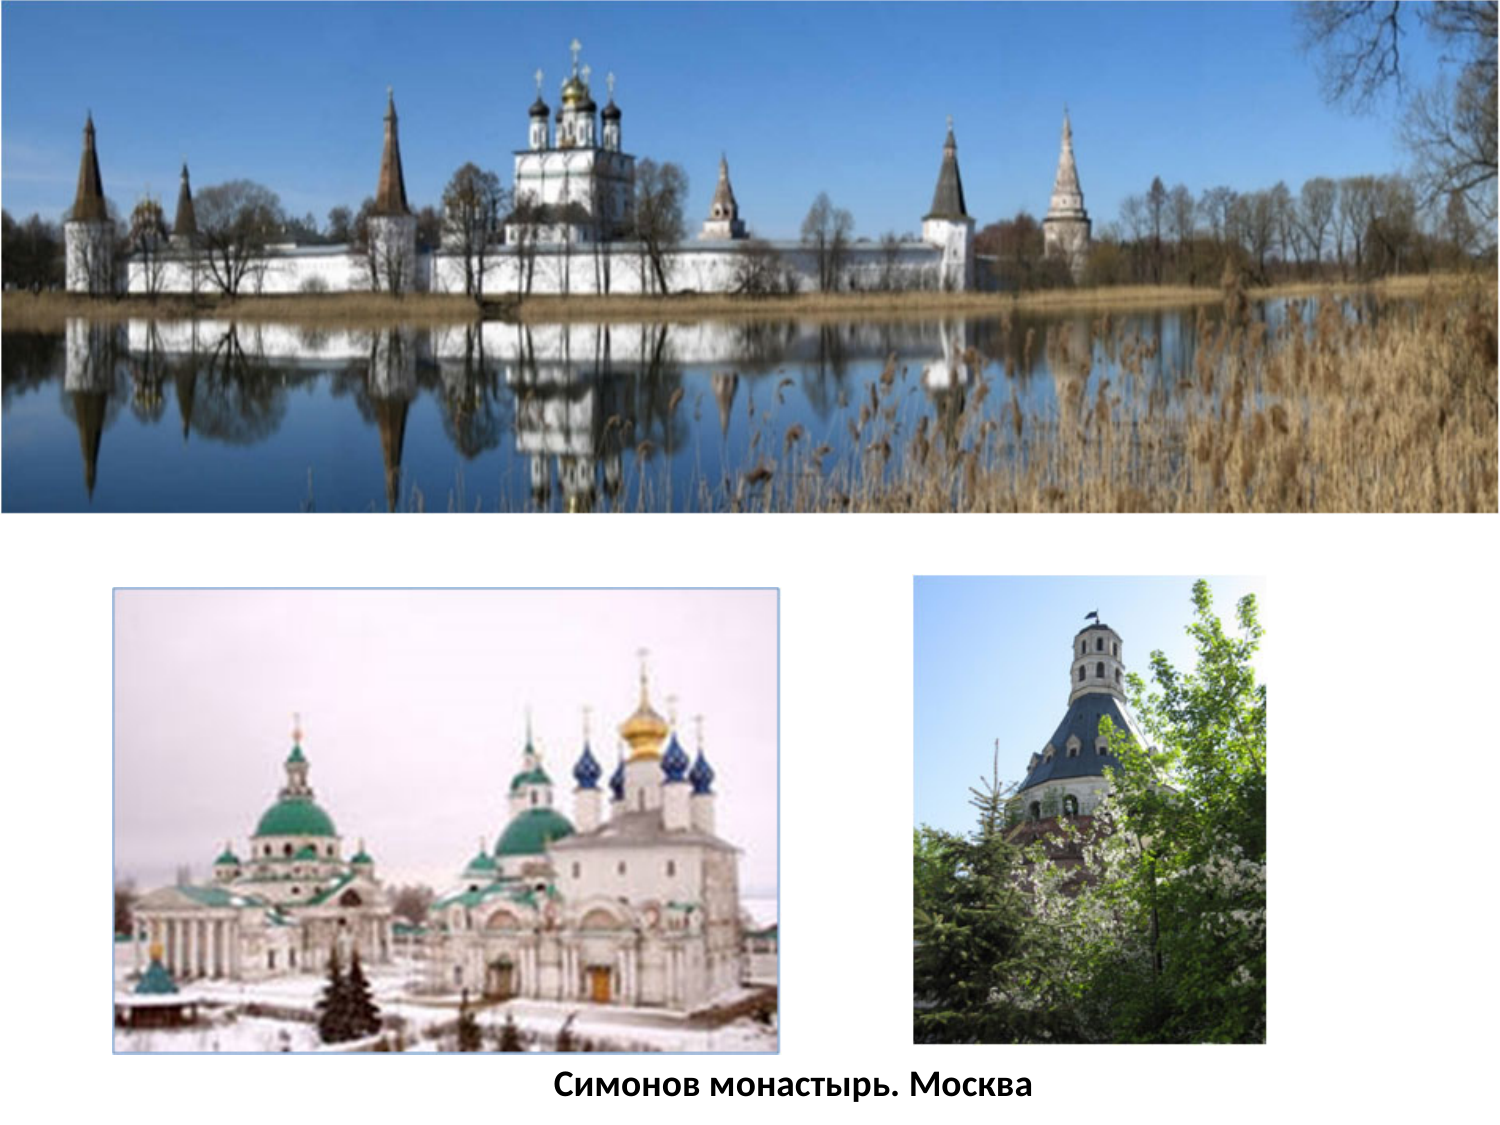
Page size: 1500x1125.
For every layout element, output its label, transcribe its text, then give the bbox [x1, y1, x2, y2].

picture [912, 574, 1268, 1046]
text_box Симонов монастырь. Москва [362, 1051, 1225, 1112]
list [0, 0, 1500, 515]
picture [112, 587, 782, 1055]
